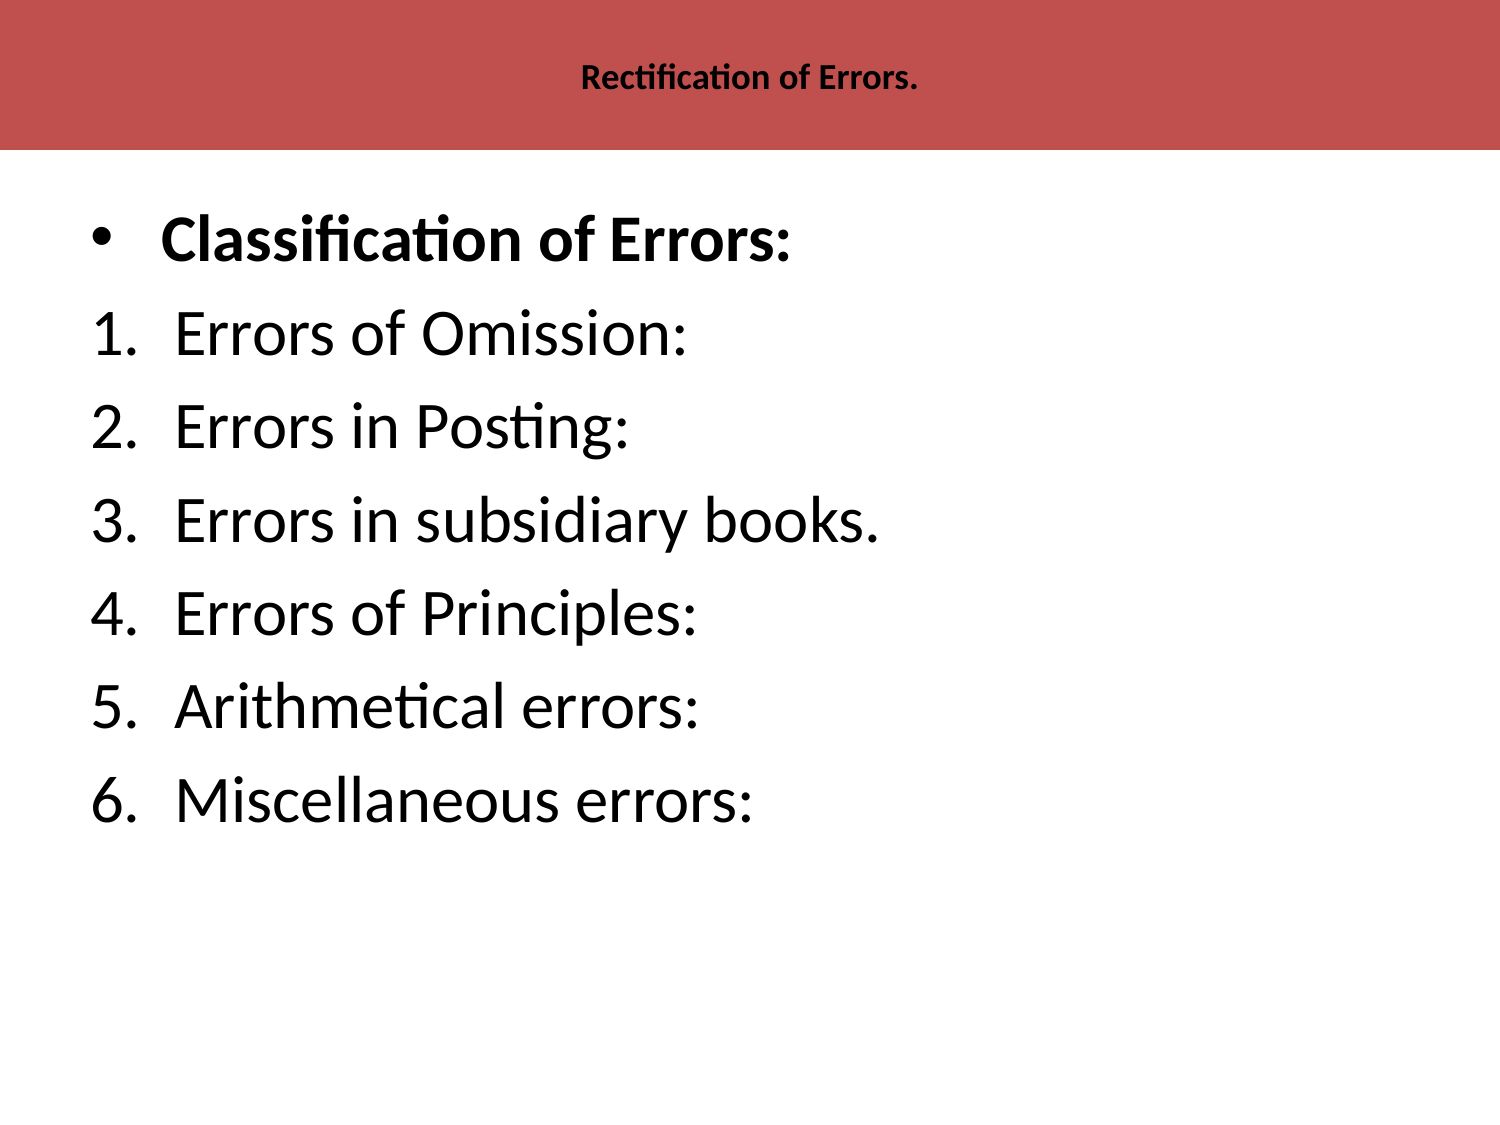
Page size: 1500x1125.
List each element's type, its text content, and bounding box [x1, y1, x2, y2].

list Classification of Errors: Errors of Omission: Errors in Posting: Errors in subsidiary books. Errors of Principles: Arithmetical errors: Miscellaneous errors: [75, 187, 1425, 1025]
title Rectification of Errors. [0, 0, 1500, 150]
